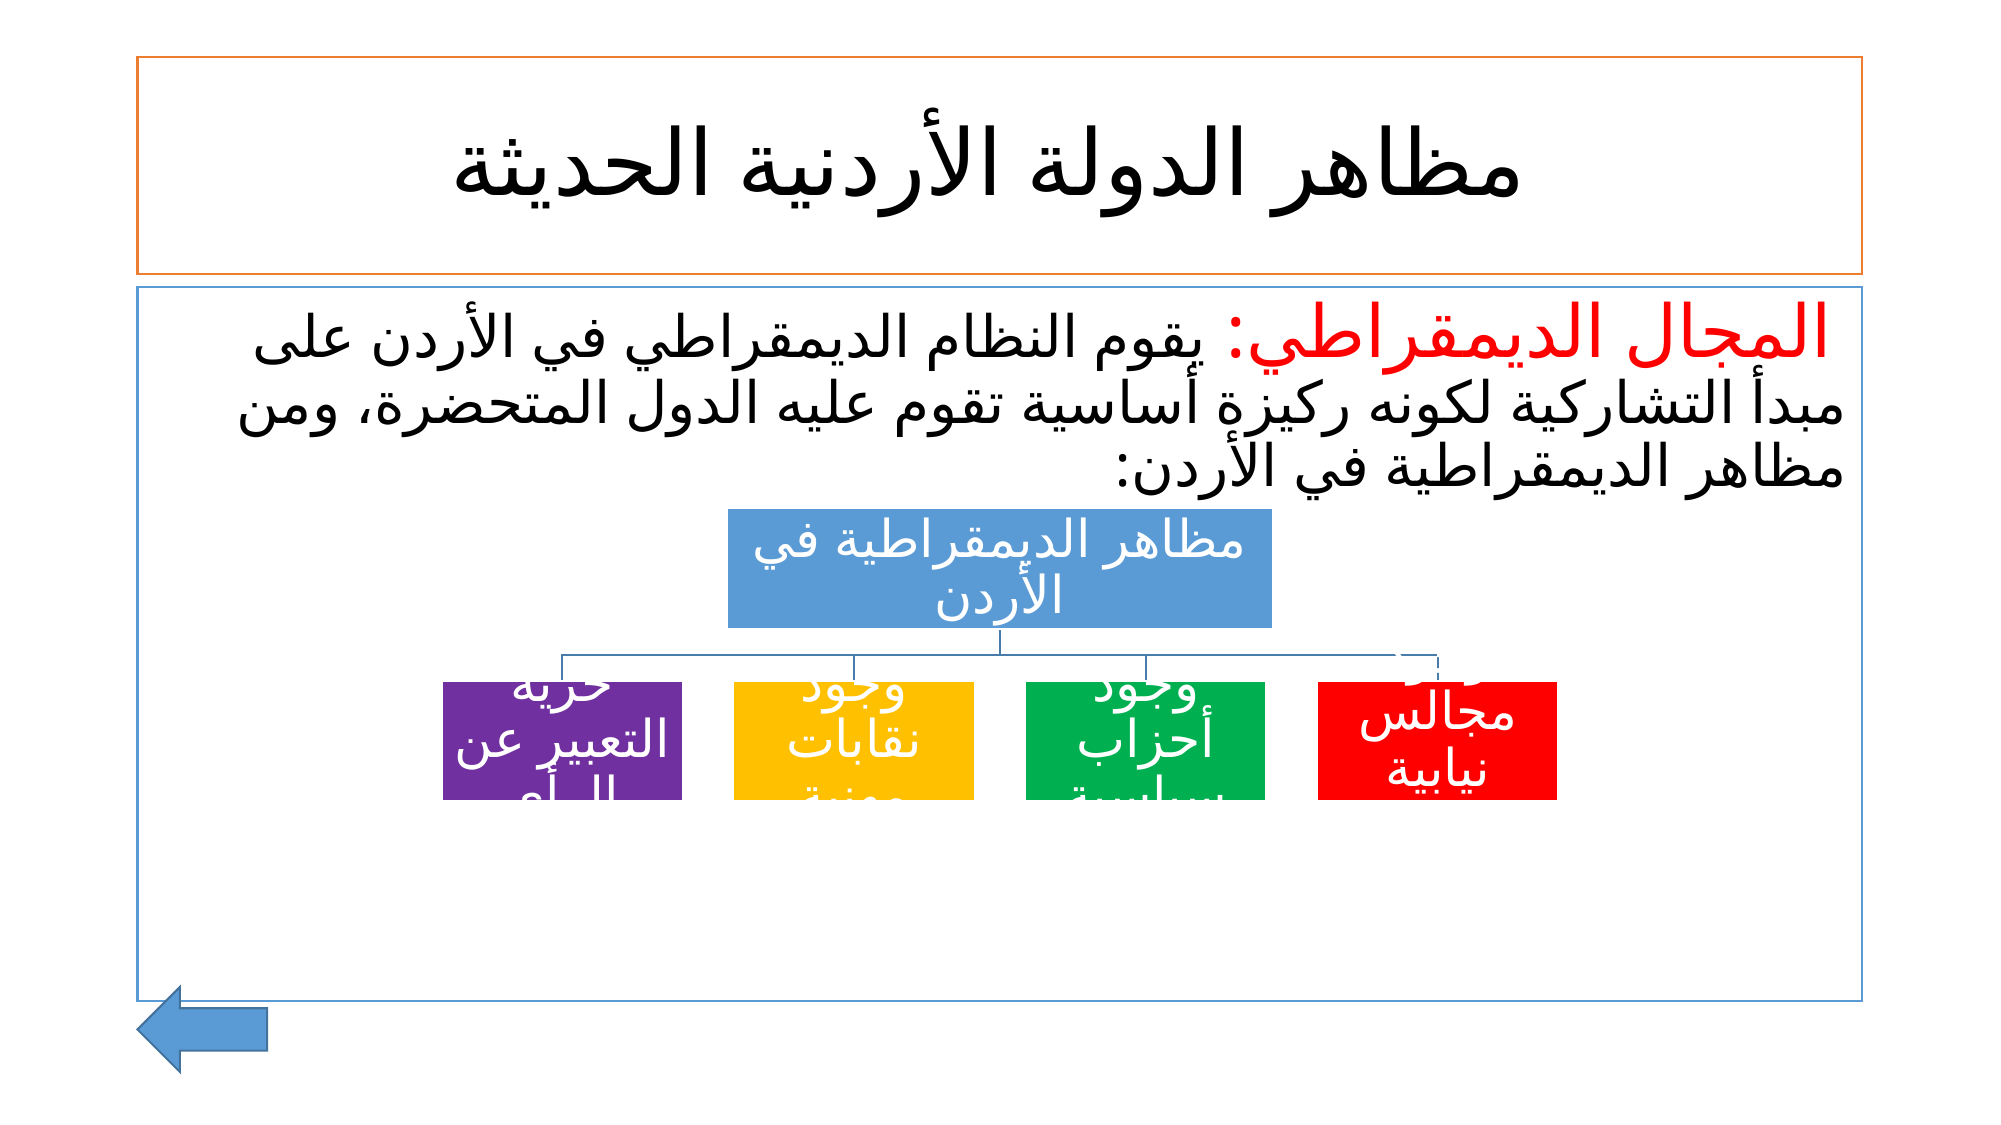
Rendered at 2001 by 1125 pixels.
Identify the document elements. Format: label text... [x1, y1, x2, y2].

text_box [440, 429, 1560, 882]
title مظاهر الدولة الأردنية الحديثة [136, 56, 1863, 275]
list المجال الديمقراطي: يقوم النظام الديمقراطي في الأردن على مبدأ التشاركية لكونه ركيزة أساسية تقوم عليه الدول المتحضرة، ومن مظاهر الديمقراطية في الأردن: [136, 286, 1863, 1002]
text_box [136, 984, 269, 1075]
